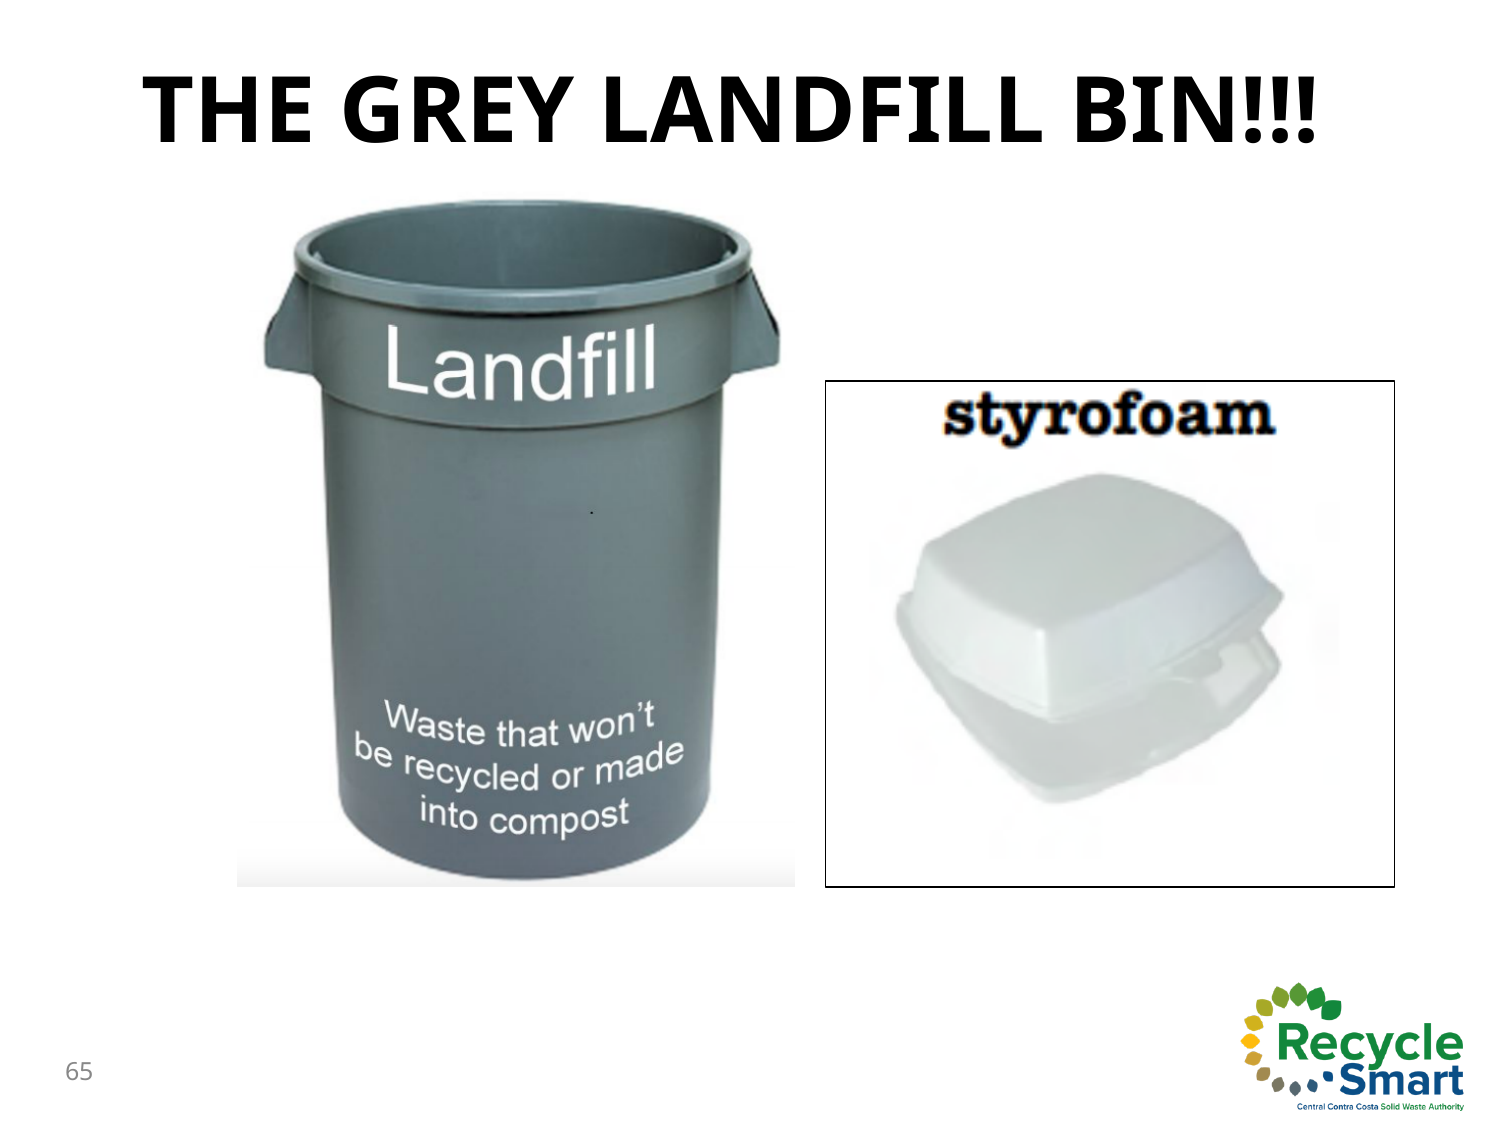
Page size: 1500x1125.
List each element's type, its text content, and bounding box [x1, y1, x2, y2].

picture [237, 188, 795, 887]
slide_number ‹#› [50, 1042, 400, 1103]
title THE GREY LANDFILL BIN!!! [37, 0, 1425, 227]
picture [826, 381, 1394, 887]
picture [1240, 982, 1464, 1111]
